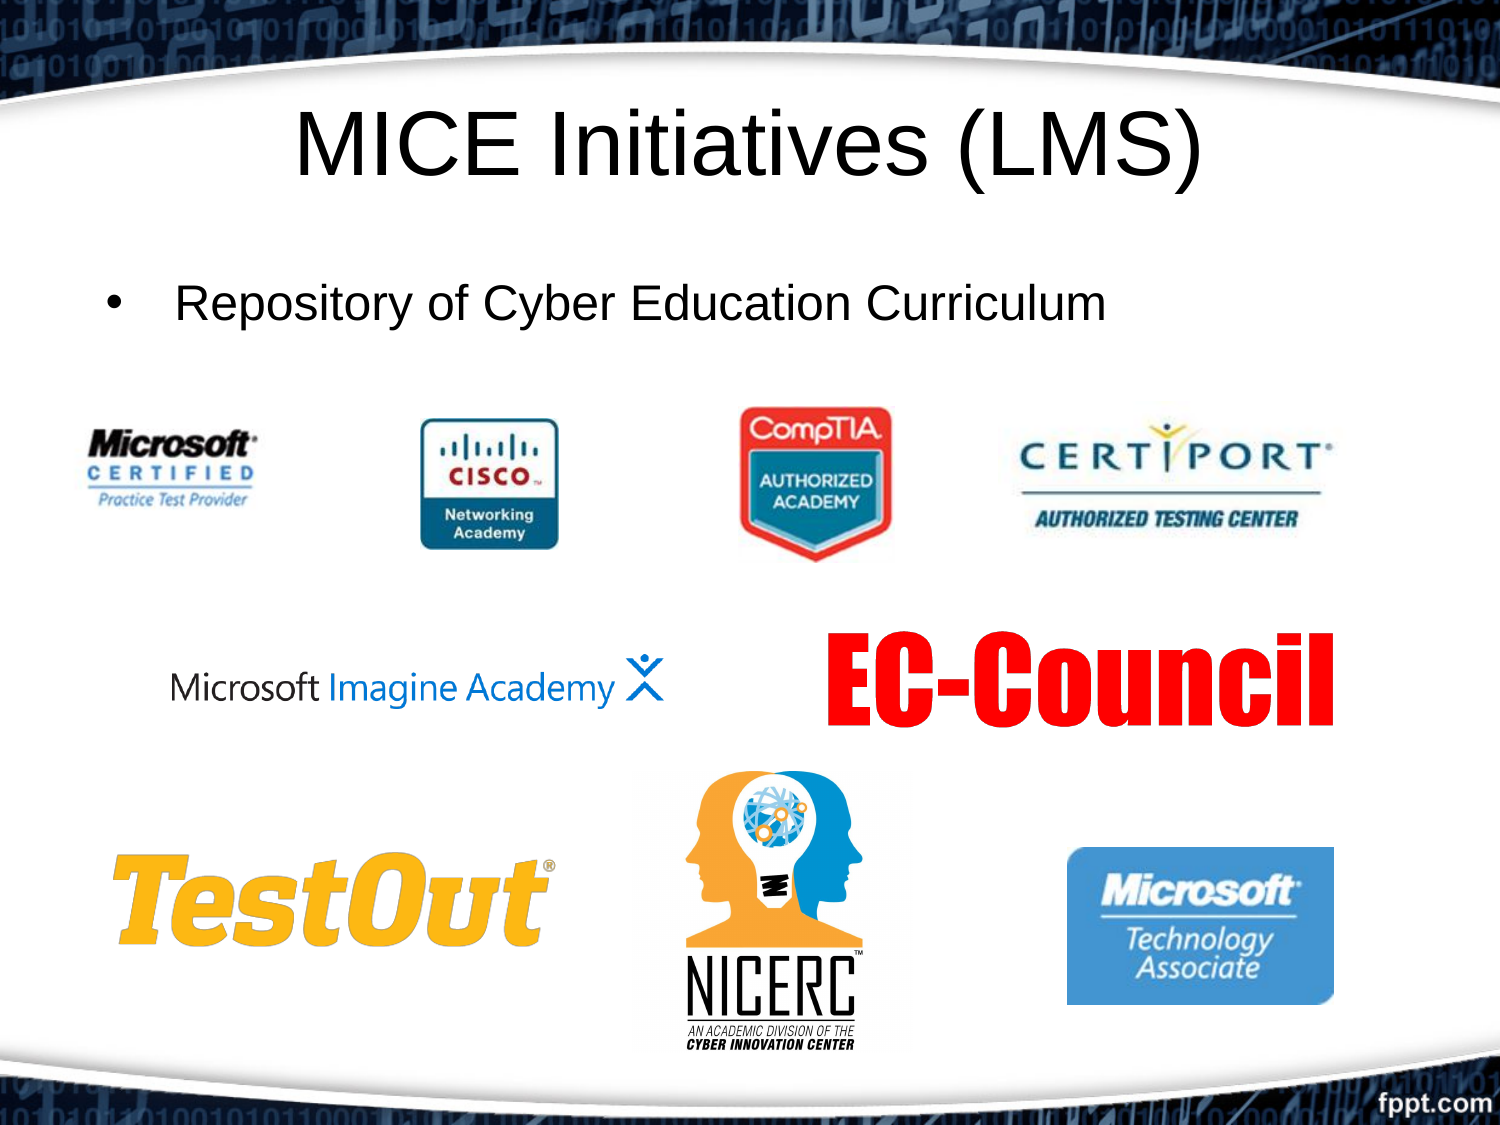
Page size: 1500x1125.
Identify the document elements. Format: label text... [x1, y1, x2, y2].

title MICE Initiatives (LMS) [75, 45, 1425, 233]
list Repository of Cyber Education Curriculum [84, 262, 1467, 1005]
picture [0, 0, 1500, 1125]
